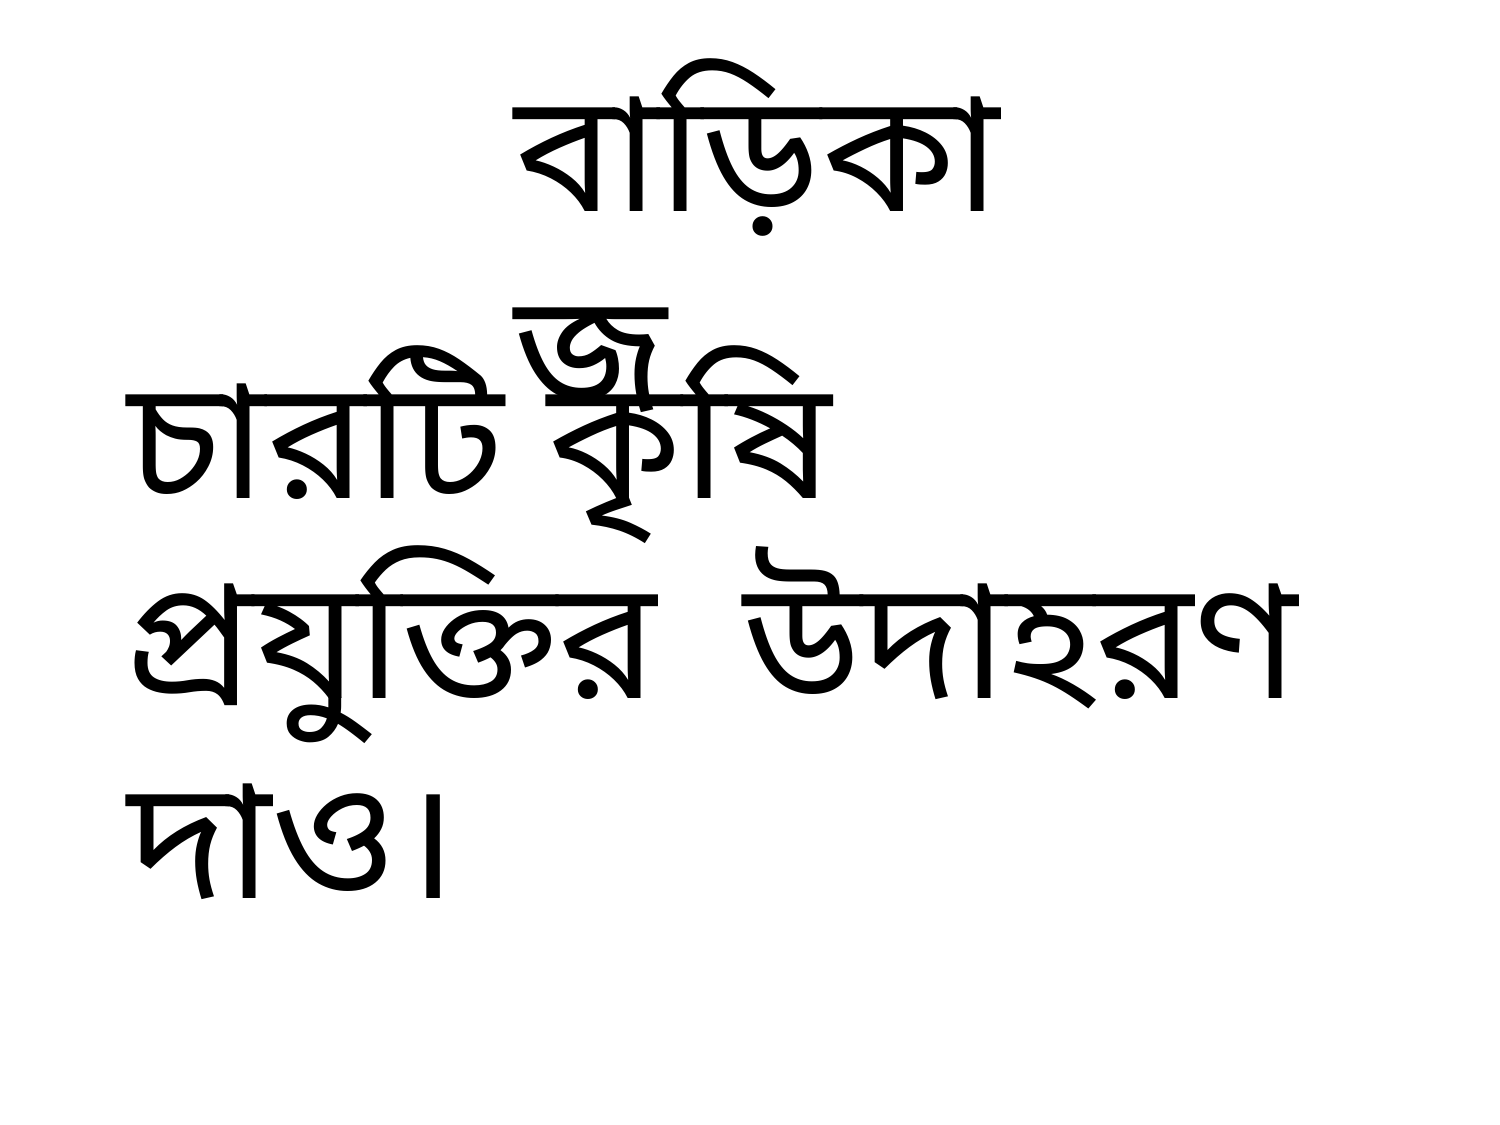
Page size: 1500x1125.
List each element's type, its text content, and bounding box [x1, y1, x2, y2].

text_box চারটি কৃষি প্রযুক্তির উদাহরণ দাও। [112, 324, 1375, 940]
text_box বাড়িকাজ [499, 37, 1113, 324]
